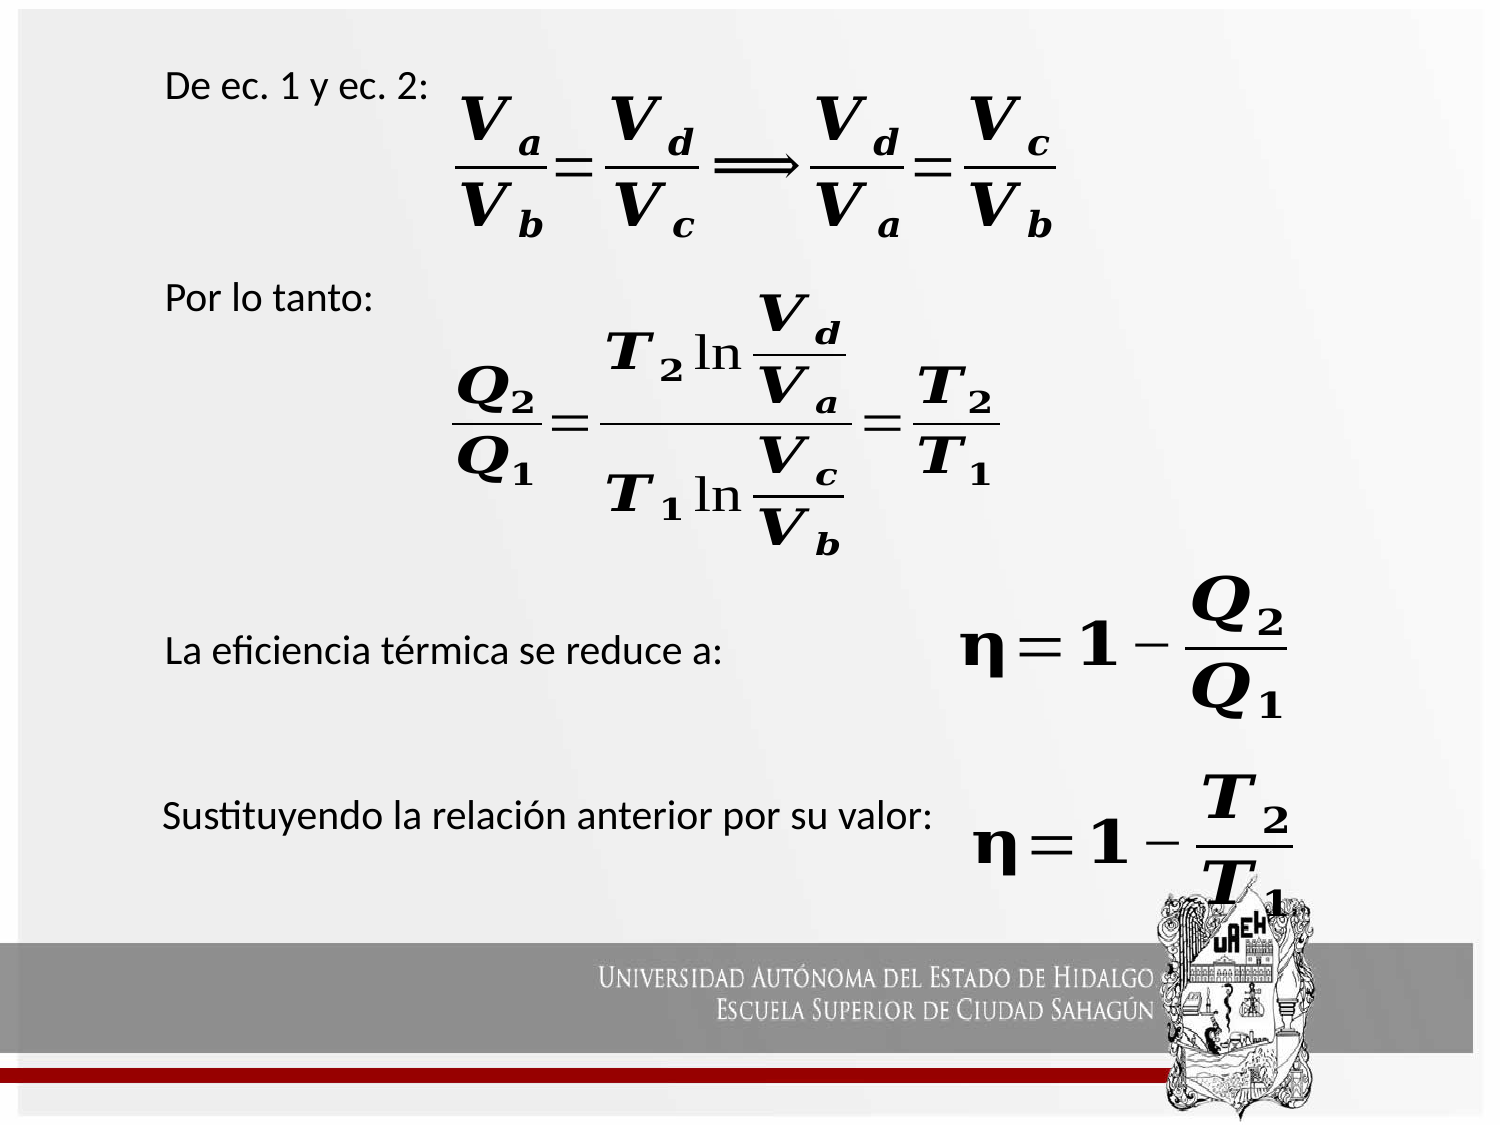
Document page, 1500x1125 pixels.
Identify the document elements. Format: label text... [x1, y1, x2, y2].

picture [0, 0, 1500, 1125]
text_box De ec. 1 y ec. 2: [150, 50, 475, 115]
text_box La eficiencia térmica se reduce a: [149, 615, 766, 680]
text_box Sustituyendo la relación anterior por su valor: [147, 780, 959, 846]
text_box Por lo tanto: [150, 262, 400, 328]
